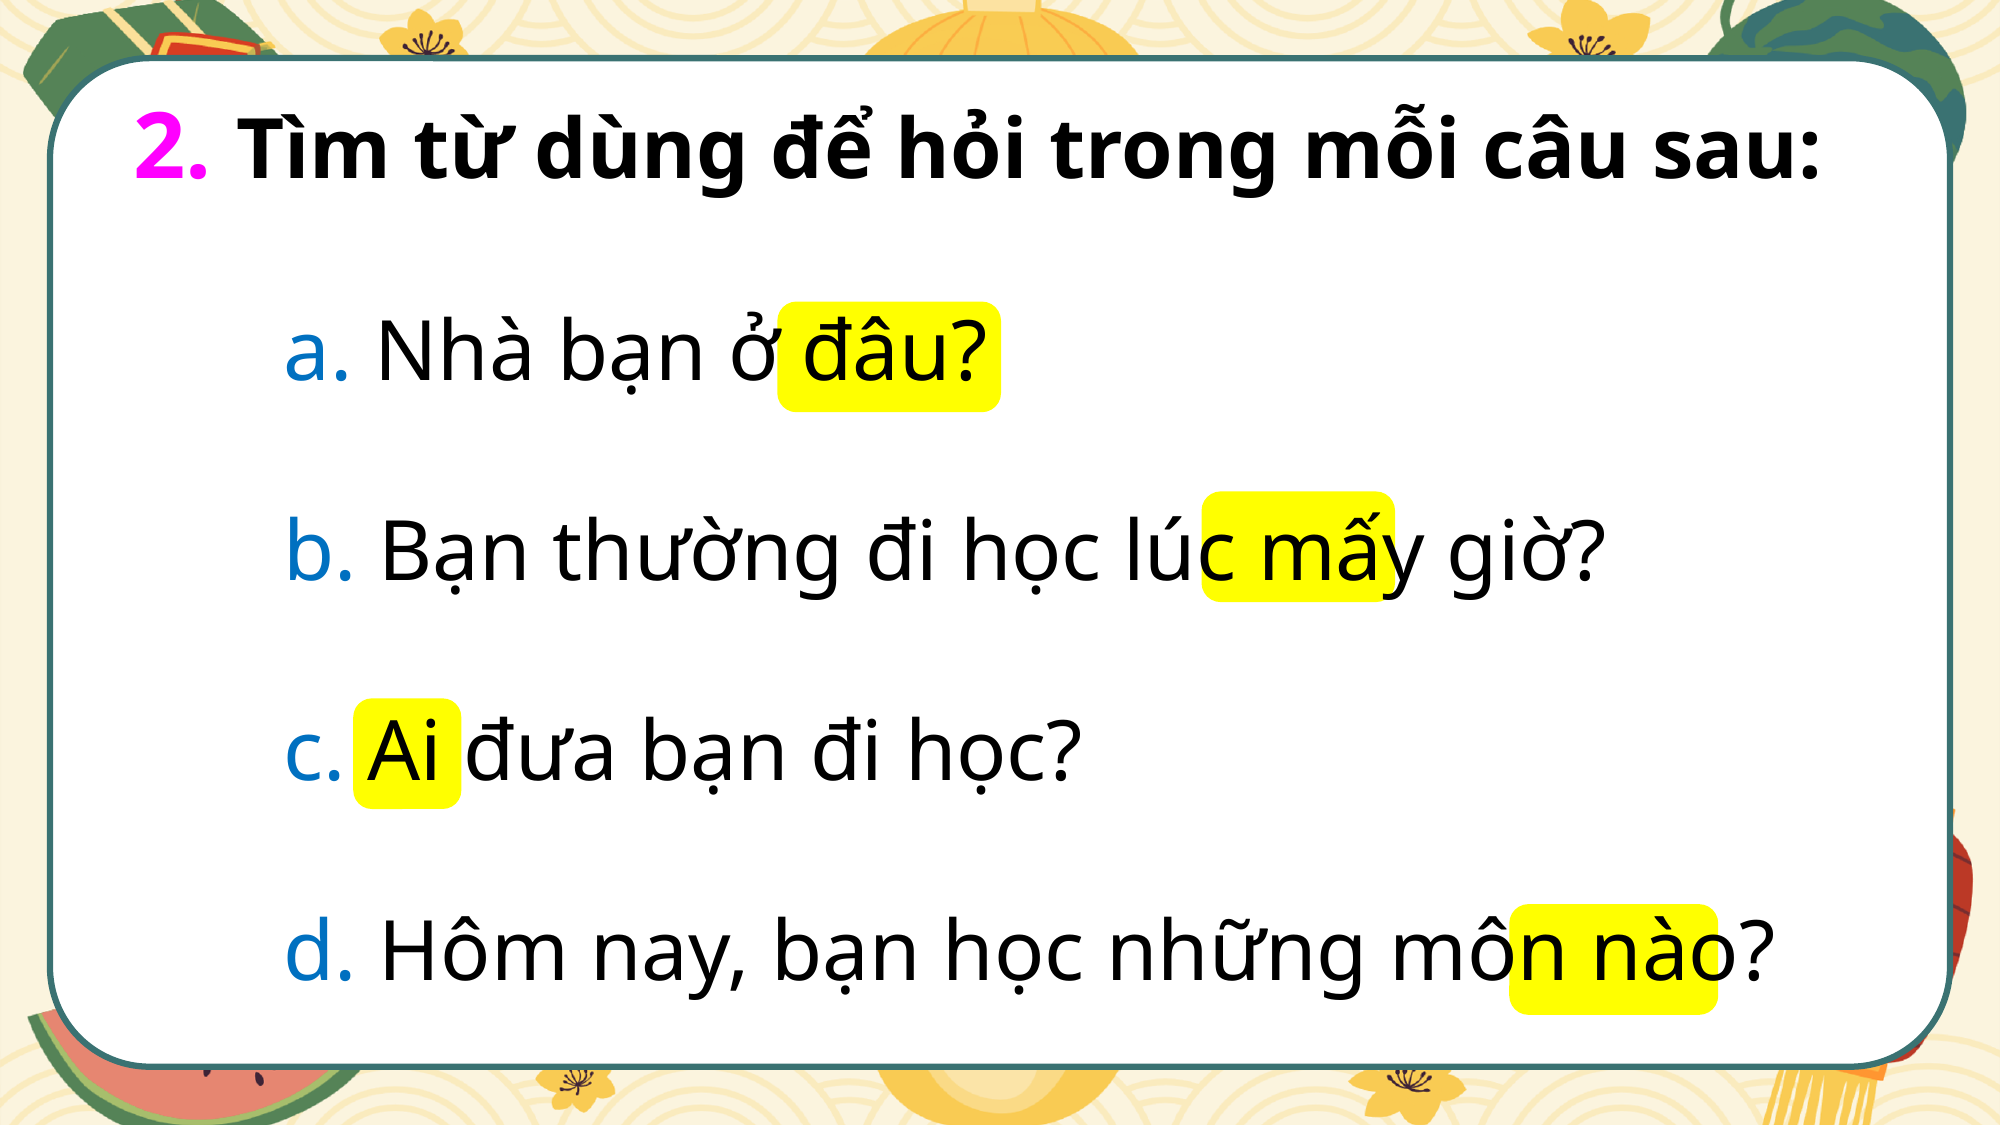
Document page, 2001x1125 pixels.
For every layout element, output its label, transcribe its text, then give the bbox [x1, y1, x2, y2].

picture [0, 0, 2000, 1125]
text_box 2. Tìm từ dùng để hỏi trong mỗi câu sau: a. Nhà bạn ở đâu? b. Bạn thường đi học lúc mấy giờ? c. Ai đưa bạn đi học? d. Hôm nay, bạn học những môn nào? [118, 79, 1882, 1005]
text_box [1511, 1005, 1716, 1015]
